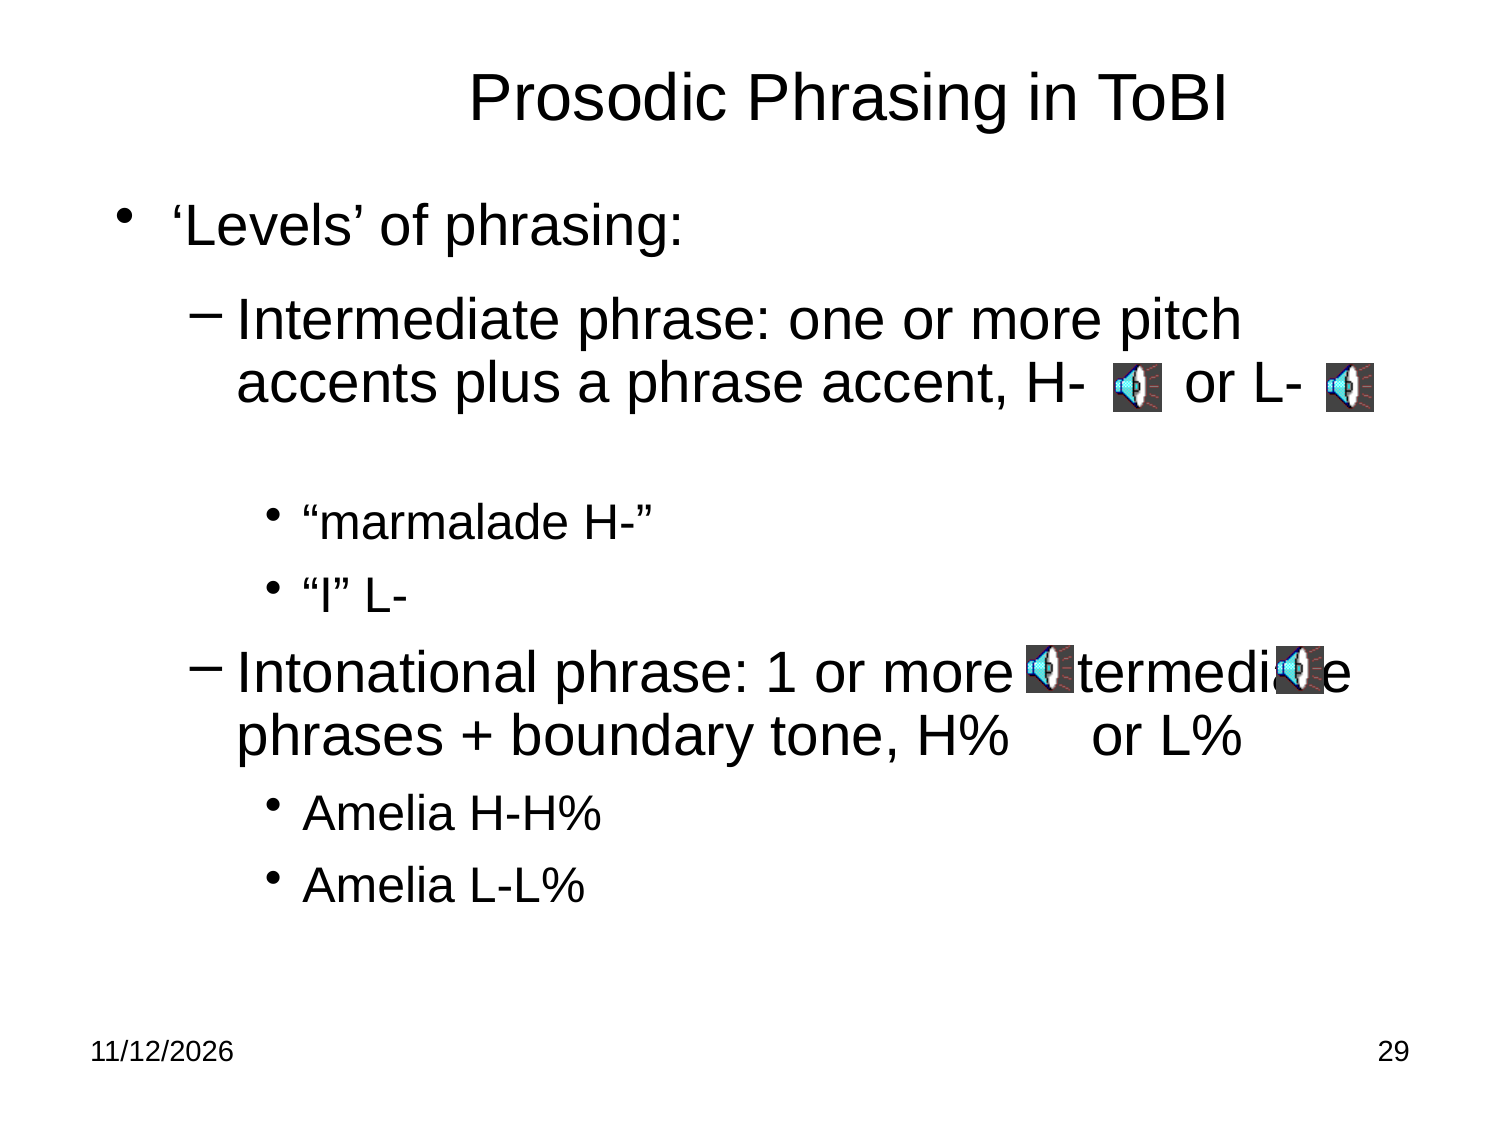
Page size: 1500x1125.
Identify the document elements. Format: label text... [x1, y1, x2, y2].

picture [1274, 644, 1326, 695]
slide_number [75, 1024, 425, 1103]
list ‘Levels’ of phrasing: Intermediate phrase: one or more pitch accents plus a phrase accent, H- or L- “marmalade H-” “I” L- Intonational phrase: 1 or more intermediate phrases + boundary tone, H% or L% Amelia H-H% Amelia L-L% [99, 187, 1375, 1025]
picture [1024, 643, 1076, 695]
slide_number 29 [1074, 1024, 1425, 1103]
picture [1112, 362, 1163, 413]
picture [1324, 362, 1376, 413]
title Prosodic Phrasing in ToBI [324, 24, 1375, 163]
